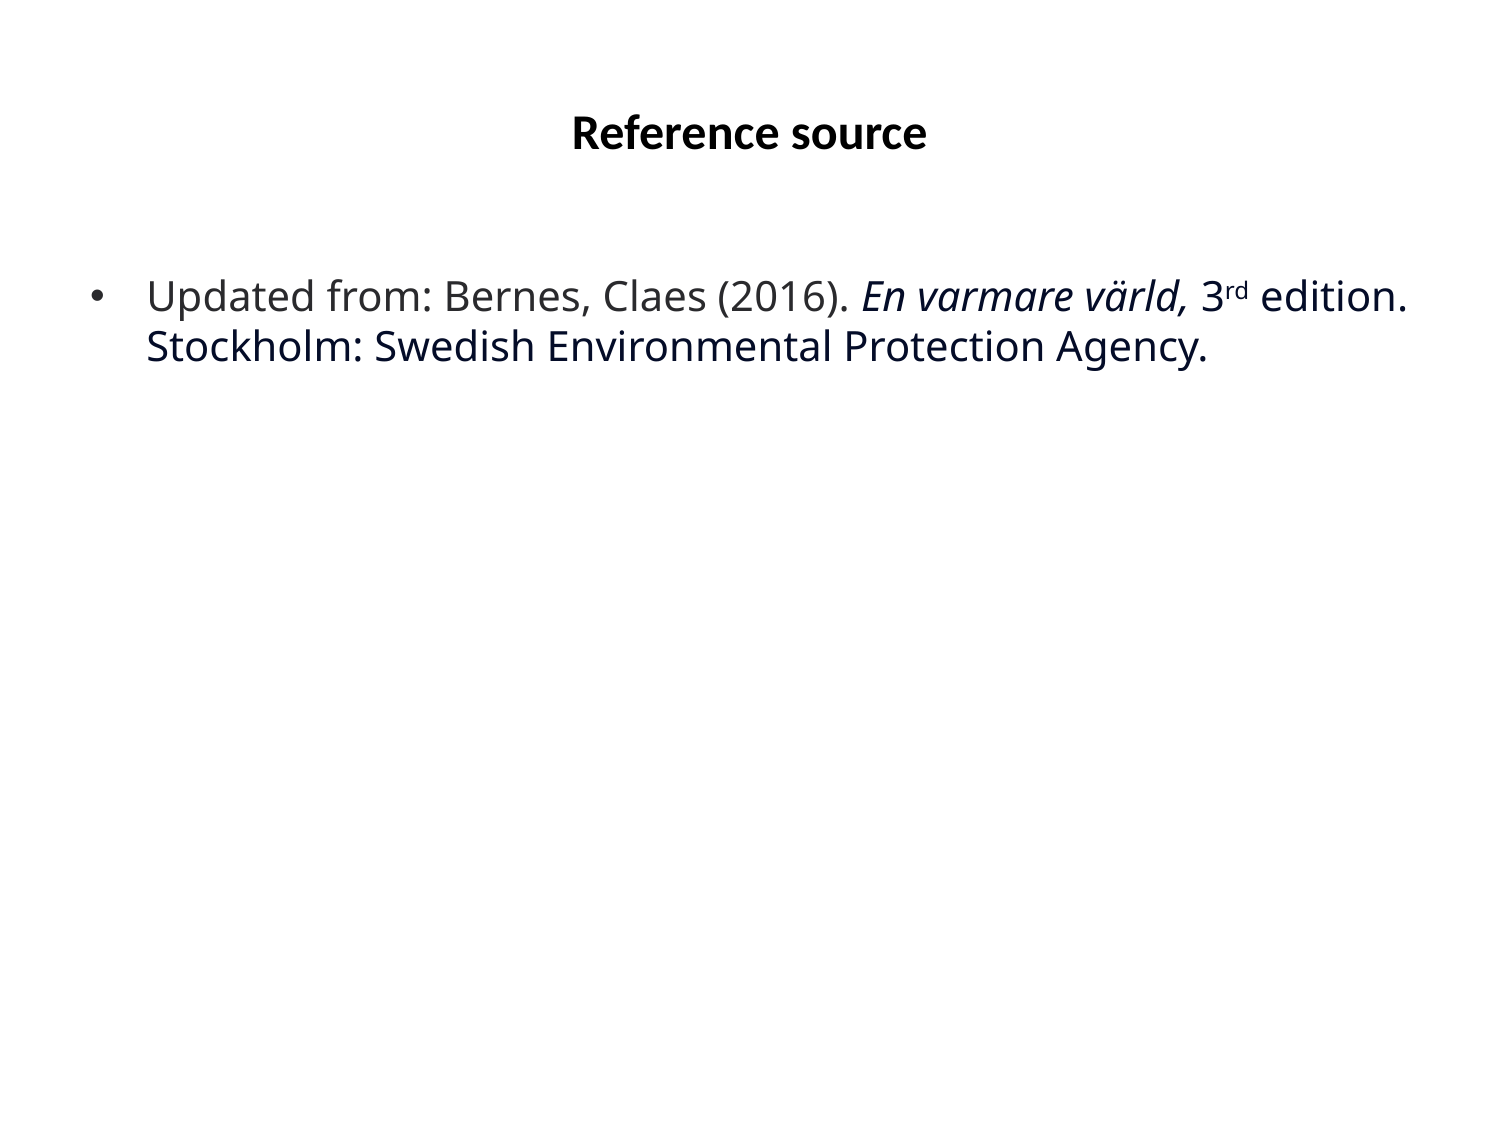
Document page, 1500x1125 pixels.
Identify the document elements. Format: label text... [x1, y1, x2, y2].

title Reference source [75, 35, 1425, 223]
list Updated from: Bernes, Claes (2016). En varmare värld, 3rd edition. Stockholm: Swedish Environmental Protection Agency. [75, 262, 1425, 1005]
